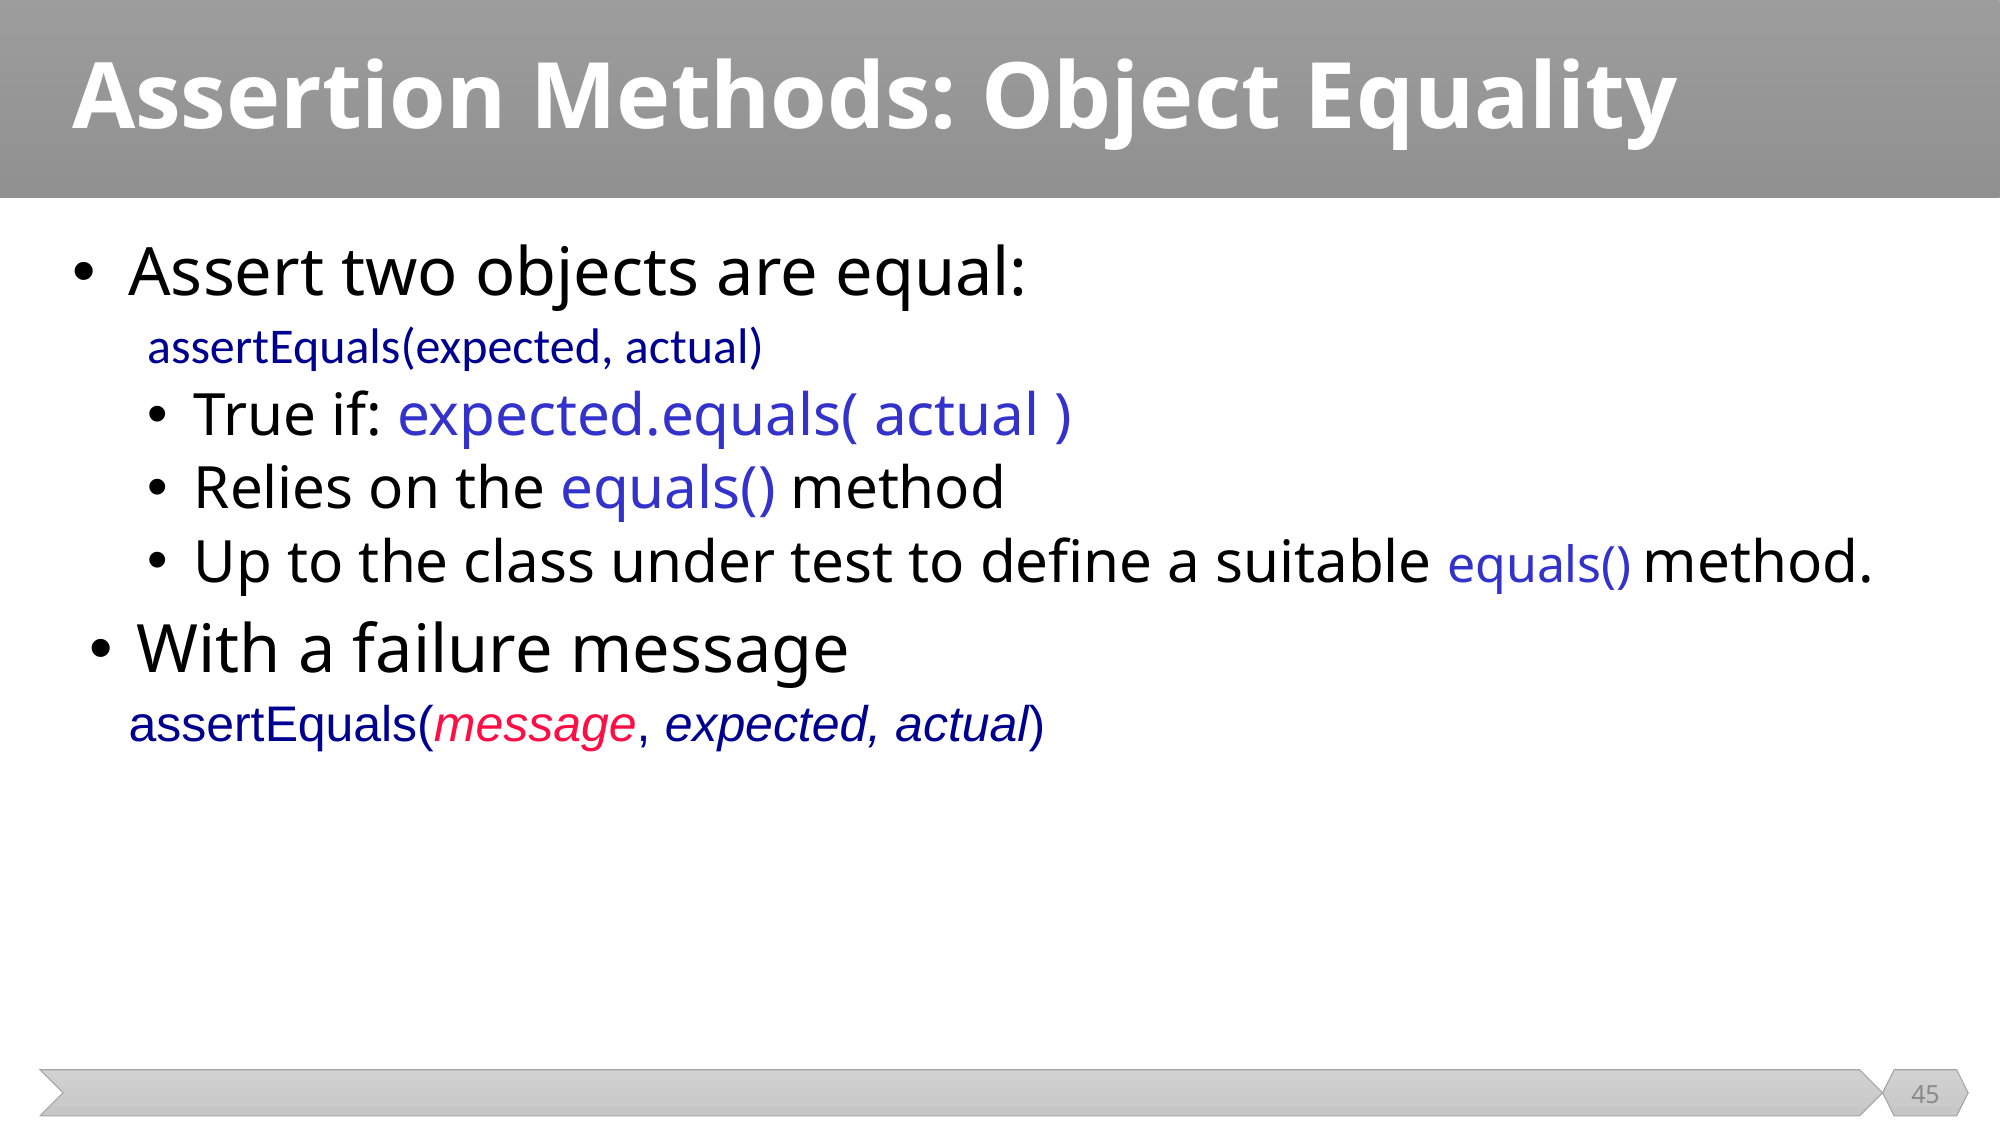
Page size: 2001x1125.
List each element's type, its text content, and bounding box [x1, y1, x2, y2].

title Assertion Methods: Object Equality [56, 0, 1969, 199]
list Assert two objects are equal: assertEquals(expected, actual) True if: expected.equals( actual ) Relies on the equals() method Up to the class under test to define a suitable equals() method. With a failure message assertEquals(message, expected, actual) [56, 230, 1969, 1010]
slide_number 45 [1882, 1065, 1969, 1125]
